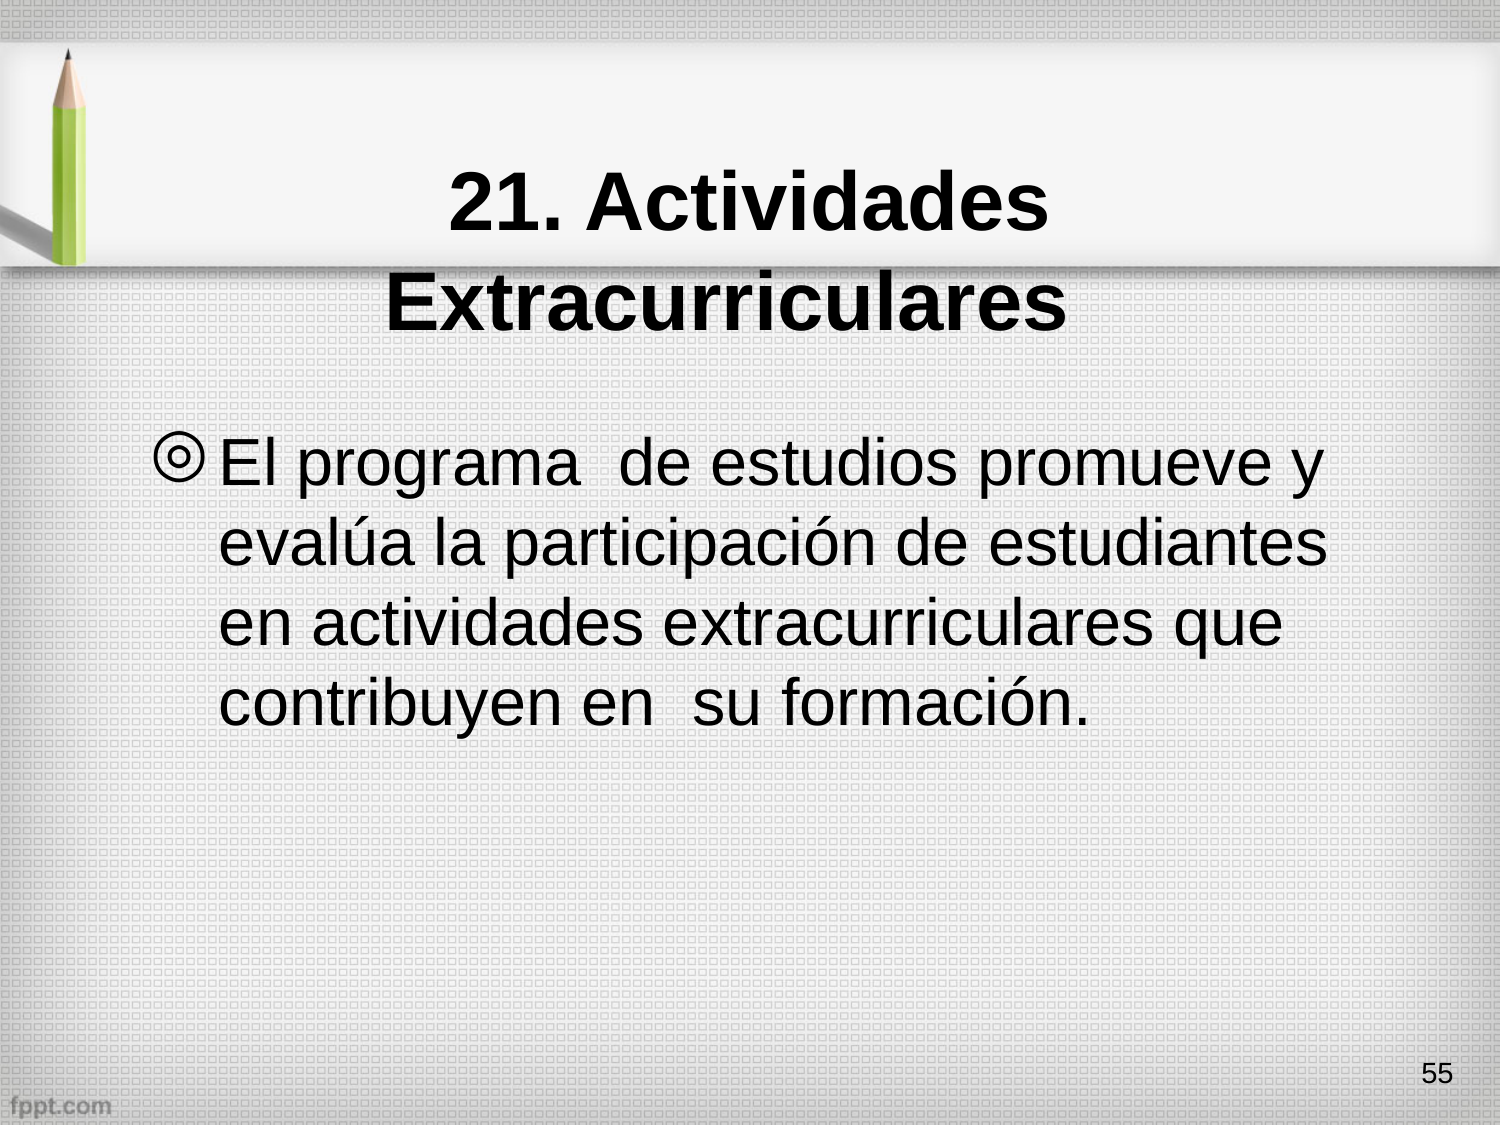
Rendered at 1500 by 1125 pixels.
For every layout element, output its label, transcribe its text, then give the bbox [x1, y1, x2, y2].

title 21. Actividades Extracurriculares [128, 67, 1372, 363]
picture [0, 0, 1500, 1125]
slide_number 55 [1378, 1038, 1469, 1125]
list El programa de estudios promueve y evalúa la participación de estudiantes en actividades extracurriculares que contribuyen en su formación. [128, 403, 1372, 1058]
